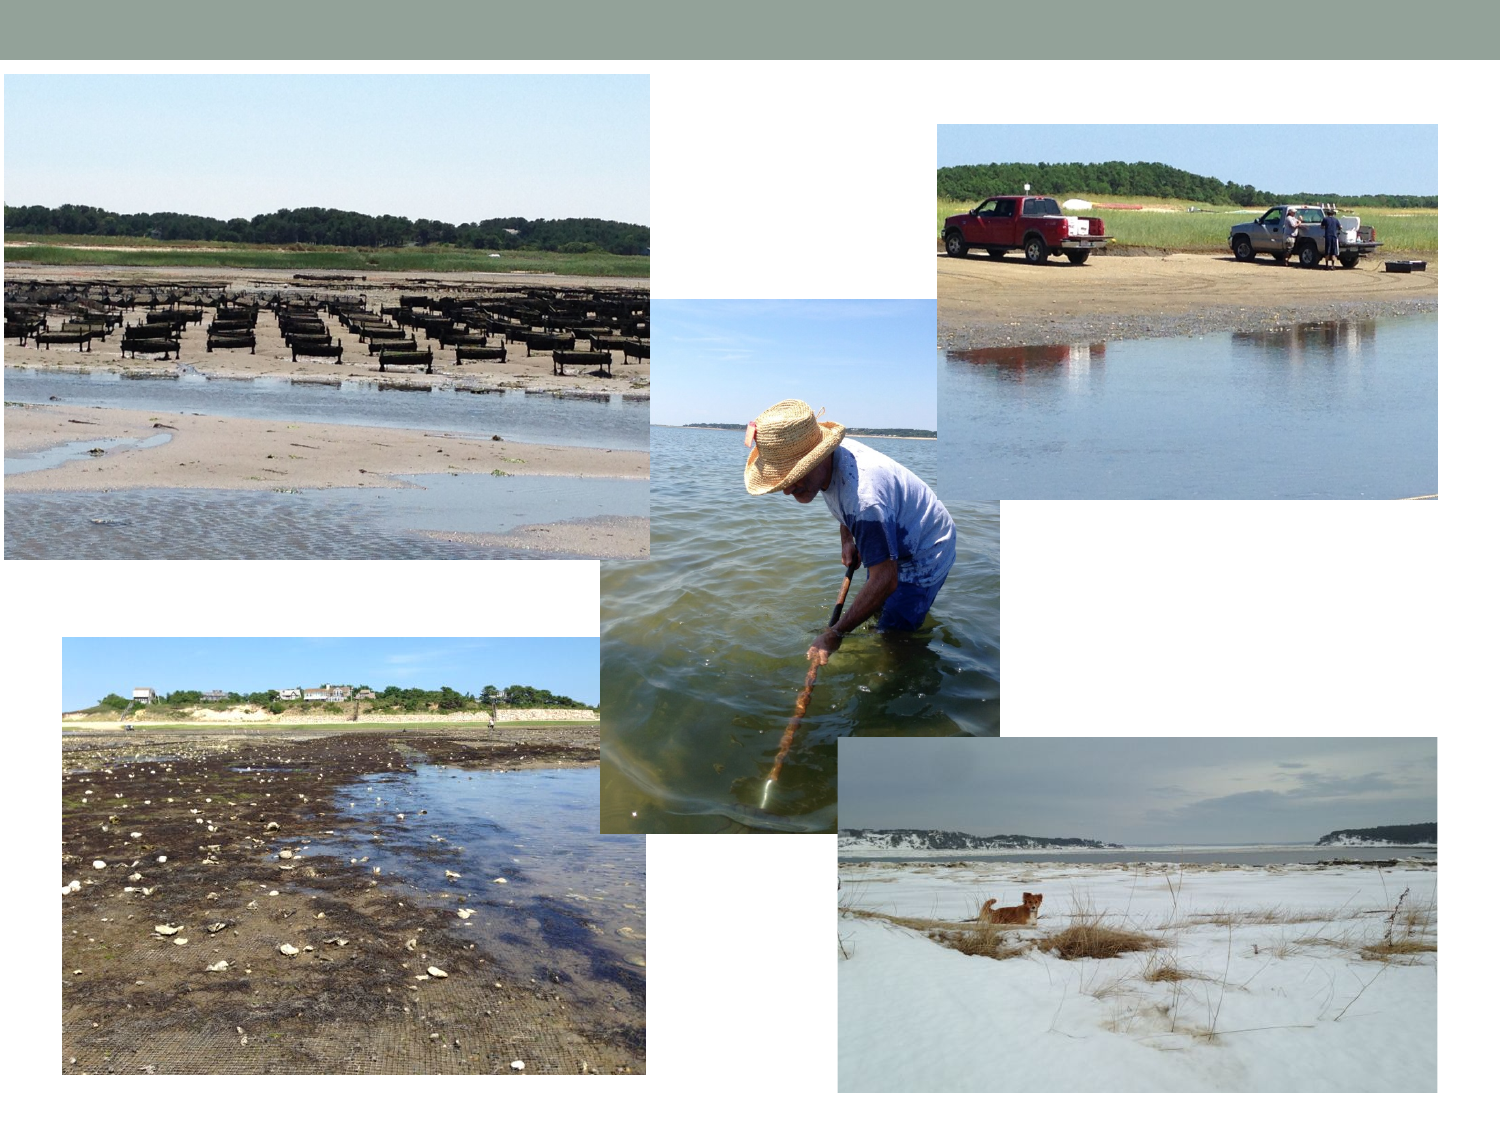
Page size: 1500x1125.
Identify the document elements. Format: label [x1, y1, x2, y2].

list [837, 737, 1438, 1094]
picture [3, 74, 1438, 1076]
